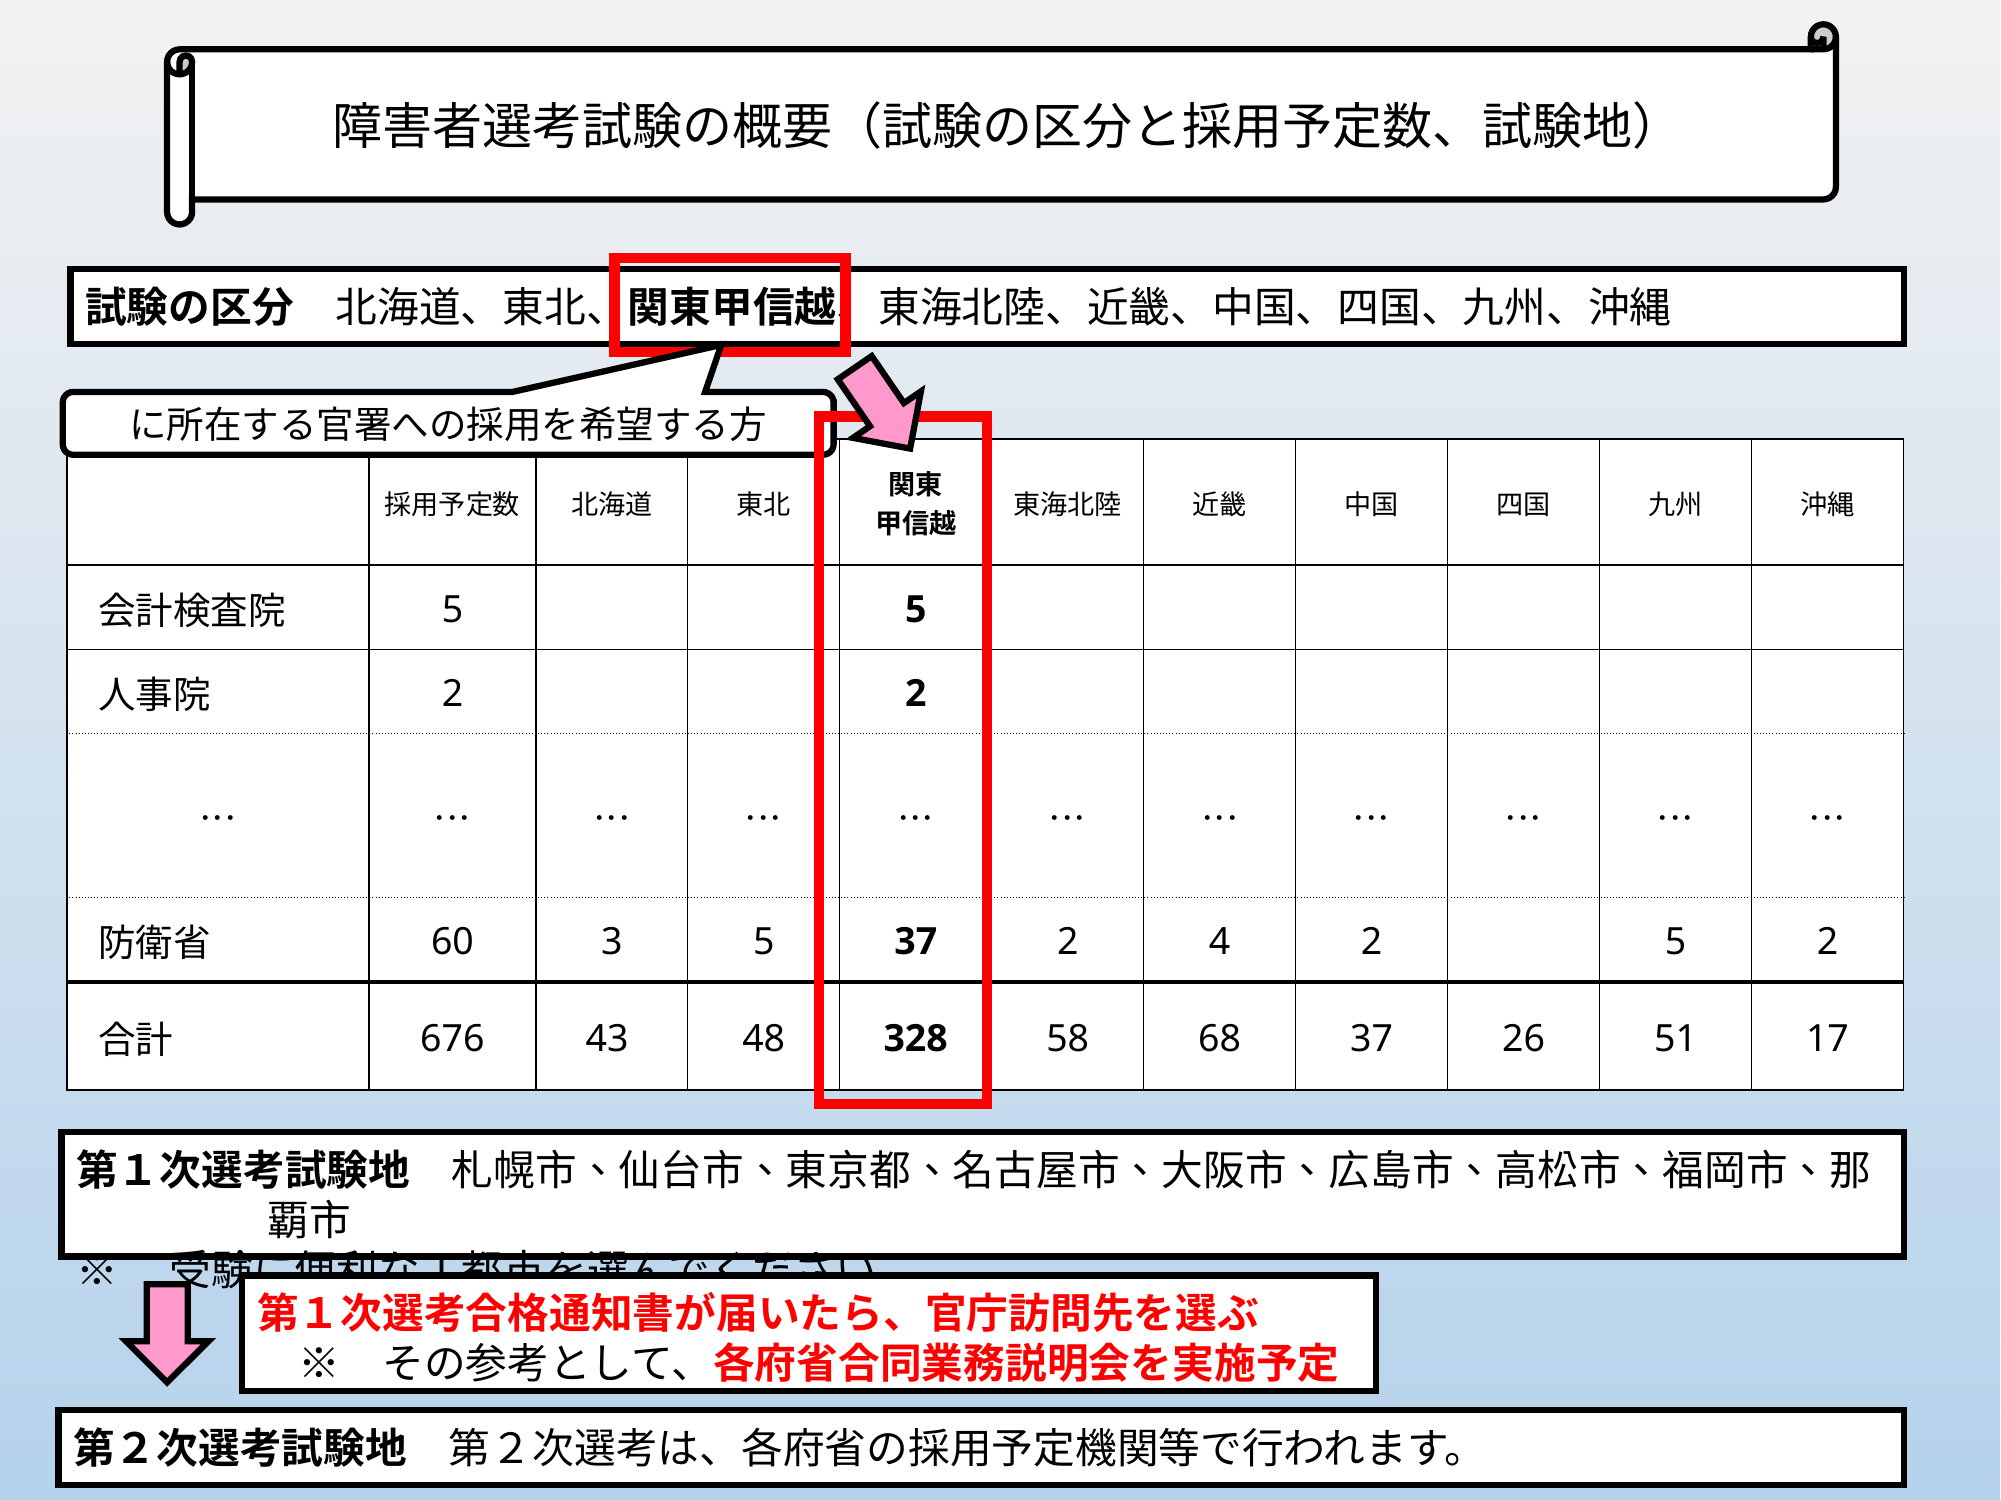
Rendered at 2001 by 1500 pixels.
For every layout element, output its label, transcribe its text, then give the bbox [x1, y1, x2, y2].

text_box [818, 416, 988, 1105]
table_cell ･･･ [992, 734, 1143, 897]
table_cell 5 [688, 897, 818, 980]
table_cell 68 [1144, 984, 1295, 1089]
table_cell ･･･ [370, 734, 535, 897]
table_cell [1752, 566, 1903, 649]
table_cell [1296, 566, 1447, 649]
table_cell 5 [370, 566, 535, 649]
text_box [836, 354, 923, 450]
table_header 中国 [1296, 440, 1447, 564]
table_cell 4 [1144, 897, 1295, 980]
table_cell 58 [992, 984, 1143, 1089]
table_cell [688, 566, 818, 649]
table_cell 2 [1752, 897, 1903, 980]
table_cell 43 [537, 984, 687, 1089]
text_box 第１次選考試験地 札幌市、仙台市、東京都、名古屋市、大阪市、広島市、高松市、福岡市、那覇市 ※ 受験に便利な１都市を選んでください。 [60, 1131, 1905, 1257]
table_cell 合計 [68, 984, 368, 1089]
table_cell [1600, 650, 1751, 734]
table_header 北海道 [537, 456, 687, 564]
table_cell 26 [1448, 984, 1599, 1089]
table_cell ･･･ [688, 734, 818, 897]
table_cell 防衛省 [68, 897, 368, 980]
table_header 東北 [688, 456, 818, 564]
table_cell 人事院 [68, 650, 368, 734]
table_header 沖縄 [1752, 440, 1903, 564]
table_cell [1448, 566, 1599, 649]
table_header 東海北陸 [992, 440, 1143, 564]
table_cell 17 [1752, 984, 1903, 1089]
table_cell [1144, 650, 1295, 734]
table_cell ･･･ [68, 734, 368, 897]
text_box [614, 257, 847, 353]
table_cell [537, 566, 687, 649]
table_cell 会計検査院 [68, 566, 368, 649]
table_cell [1296, 650, 1447, 734]
text_box [123, 1283, 211, 1384]
table_cell 676 [370, 984, 535, 1089]
table_cell 3 [537, 897, 687, 980]
table_cell [1752, 650, 1903, 734]
table_cell [1600, 566, 1751, 649]
table_cell ･･･ [537, 734, 687, 897]
table_cell 2 [370, 650, 535, 734]
table_cell 60 [370, 897, 535, 980]
table_cell ･･･ [1144, 734, 1295, 897]
table_cell 5 [1600, 897, 1751, 980]
table_cell ･･･ [1752, 734, 1903, 897]
table_cell 37 [1296, 984, 1447, 1089]
text_box 第１次選考合格通知書が届いたら、官庁訪問先を選ぶ ※ その参考として、各府省合同業務説明会を実施予定 [241, 1274, 1377, 1392]
text_box に所在する官署への採用を希望する方 [61, 343, 835, 456]
text_box 第２次選考試験地 第２次選考は、各府省の採用予定機関等で行われます。 [57, 1409, 1905, 1486]
table_cell [992, 566, 1143, 649]
table_cell [688, 650, 818, 734]
table_cell 2 [1296, 897, 1447, 980]
table_cell ･･･ [1448, 734, 1599, 897]
table_cell 51 [1600, 984, 1751, 1089]
table_header [68, 455, 368, 564]
table_cell [992, 650, 1143, 734]
table_header 採用予定数 [370, 456, 535, 564]
table_cell ･･･ [1600, 734, 1751, 897]
table_cell 48 [688, 984, 818, 1089]
table_cell [537, 650, 687, 734]
table_cell ･･･ [1296, 734, 1447, 897]
text_box 試験の区分 北海道、東北、関東甲信越、東海北陸、近畿、中国、四国、九州、沖縄 [69, 268, 614, 345]
text_box 障害者選考試験の概要（試験の区分と採用予定数、試験地） [166, 23, 1837, 226]
text_box 試験の区分 北海道、東北、関東甲信越、東海北陸、近畿、中国、四国、九州、沖縄 [847, 268, 1905, 345]
table_cell [1144, 566, 1295, 649]
table_header 四国 [1448, 440, 1599, 564]
table_header 九州 [1600, 440, 1751, 564]
table_cell [1448, 650, 1599, 734]
table_cell [1448, 897, 1599, 980]
table_cell 2 [992, 897, 1143, 980]
table_header 近畿 [1144, 440, 1295, 564]
